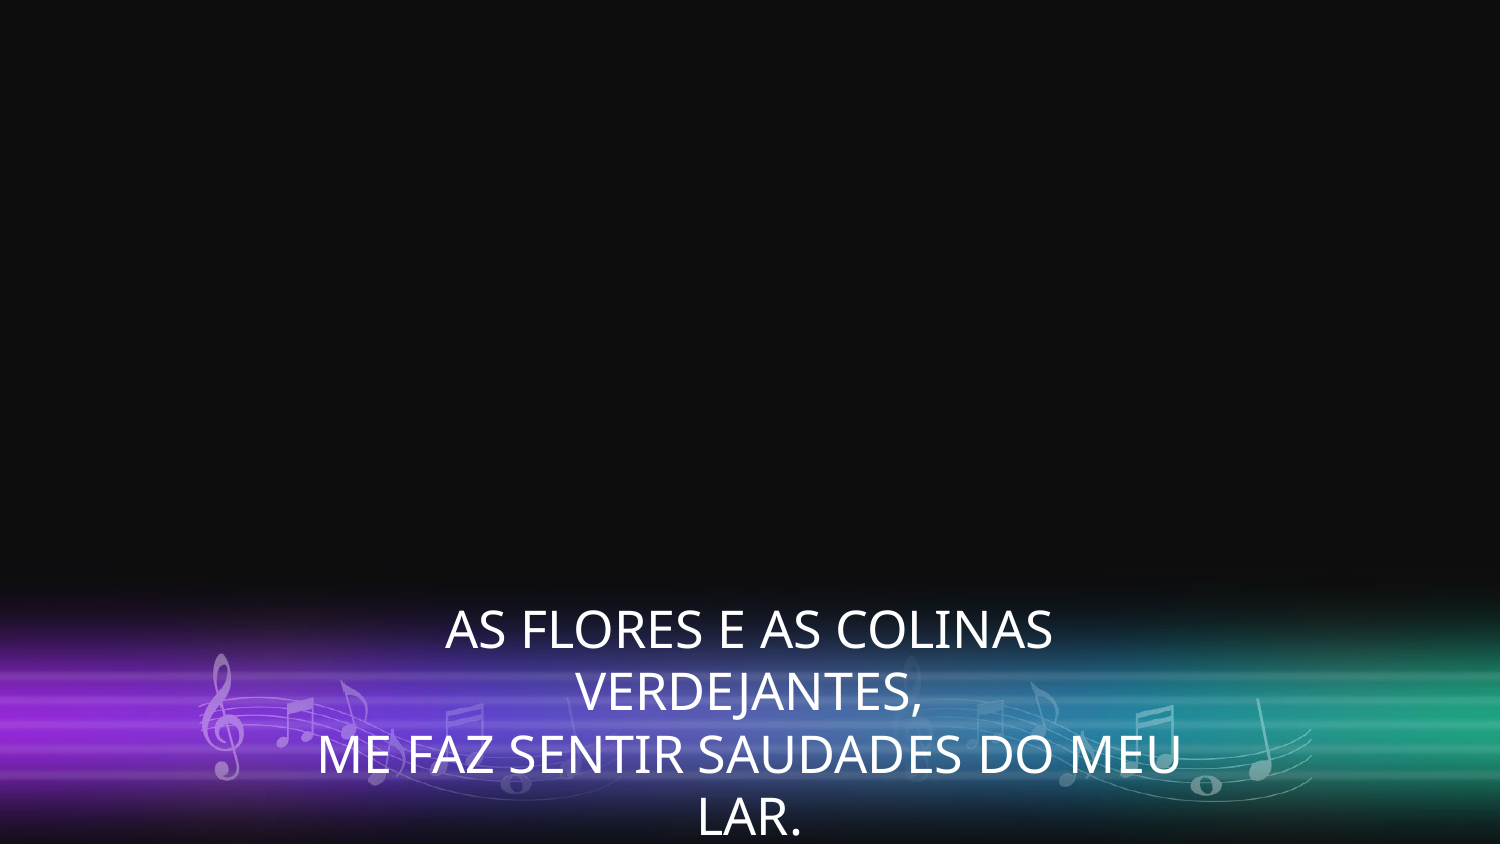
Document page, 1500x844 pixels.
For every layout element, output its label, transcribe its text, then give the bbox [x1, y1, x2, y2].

picture [0, 0, 1500, 844]
text_box AS FLORES E AS COLINAS VERDEJANTES, ME FAZ SENTIR SAUDADES DO MEU LAR. [265, 588, 1235, 844]
